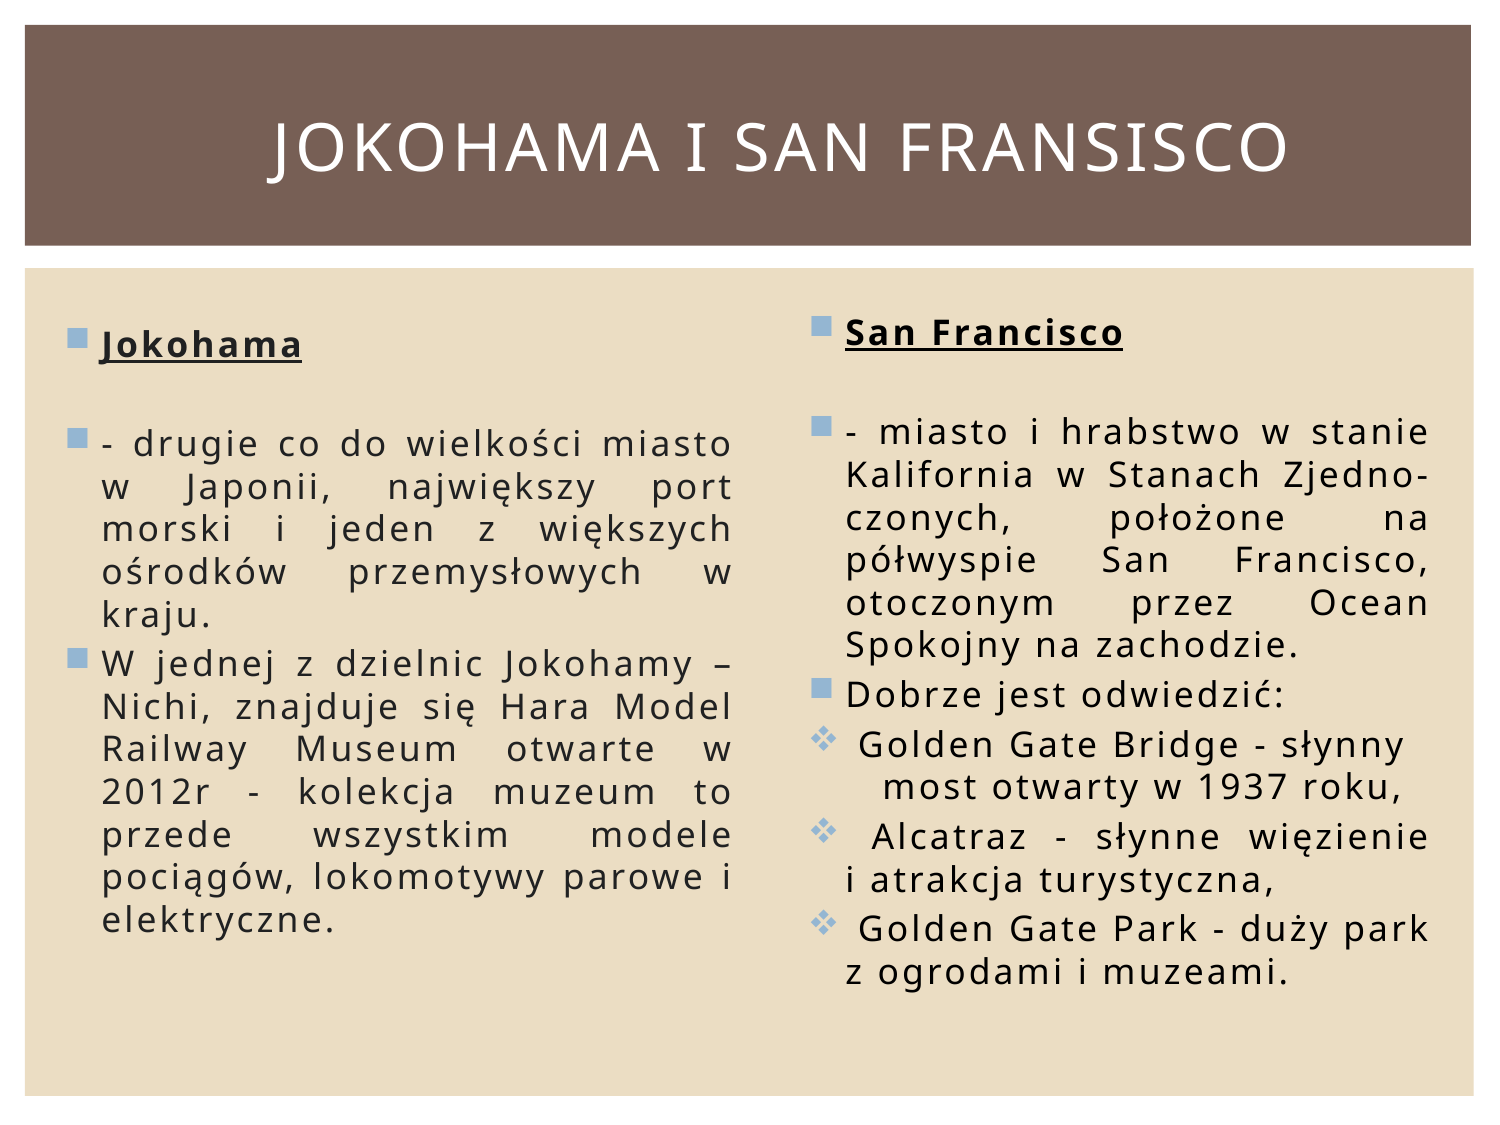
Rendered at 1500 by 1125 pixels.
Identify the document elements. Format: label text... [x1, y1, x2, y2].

title jokohama i san fransisco [62, 58, 1438, 232]
list Jokohama - drugie co do wielkości miasto w Japonii, największy port morski i jeden z większych ośrodków przemysłowych w kraju. W jednej z dzielnic Jokohamy – Nichi, znajduje się Hara Model Railway Museum otwarte w 2012r - kolekcja muzeum to przede wszystkim modele pociągów, lokomotywy parowe i elektryczne. [41, 314, 750, 1038]
list San Francisco - miasto i hrabstwo w stanie Kalifornia w Stanach Zjedno-czonych, położone na półwyspie San Francisco, otoczonym przez Ocean Spokojny na zachodzie. Dobrze jest odwiedzić: Golden Gate Bridge - słynny most otwarty w 1937 roku, Alcatraz - słynne więzienie i atrakcja turystyczna, Golden Gate Park - duży park z ogrodami i muzeami. [785, 302, 1447, 1026]
